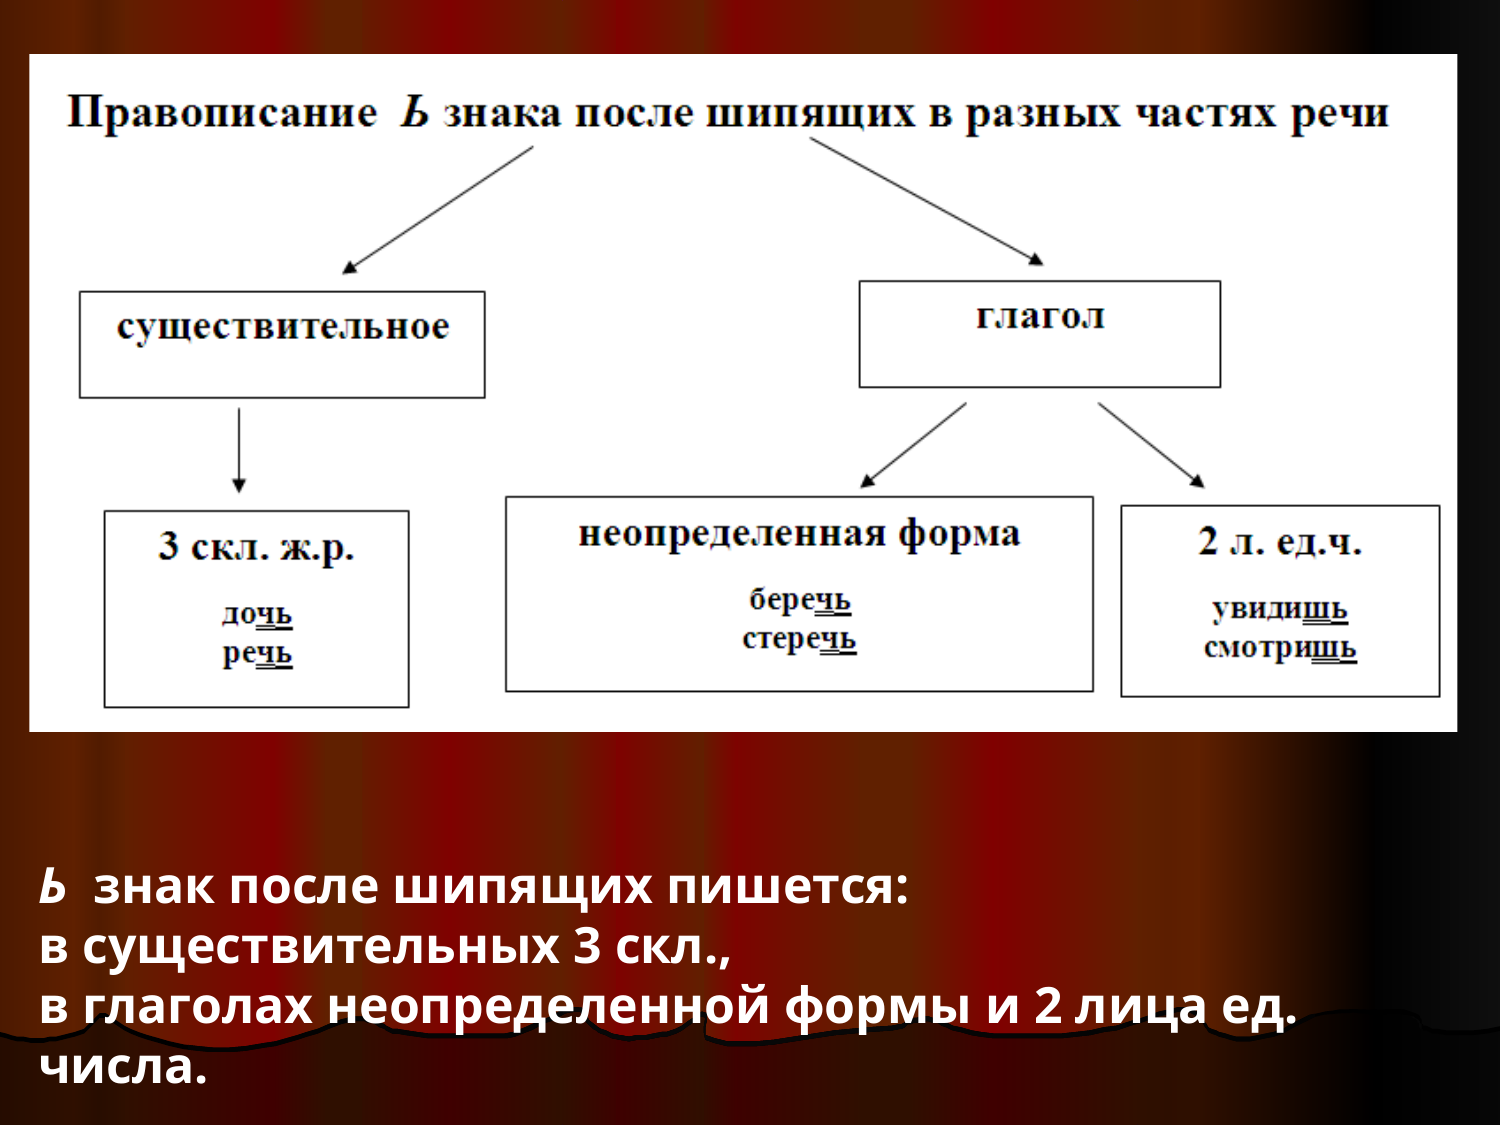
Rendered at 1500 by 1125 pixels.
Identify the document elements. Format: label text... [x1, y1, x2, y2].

picture [29, 54, 1458, 732]
text_box Ь знак после шипящих пишется: в существительных 3 скл., в глаголах неопределенной формы и 2 лица ед. числа. [23, 846, 1483, 1101]
